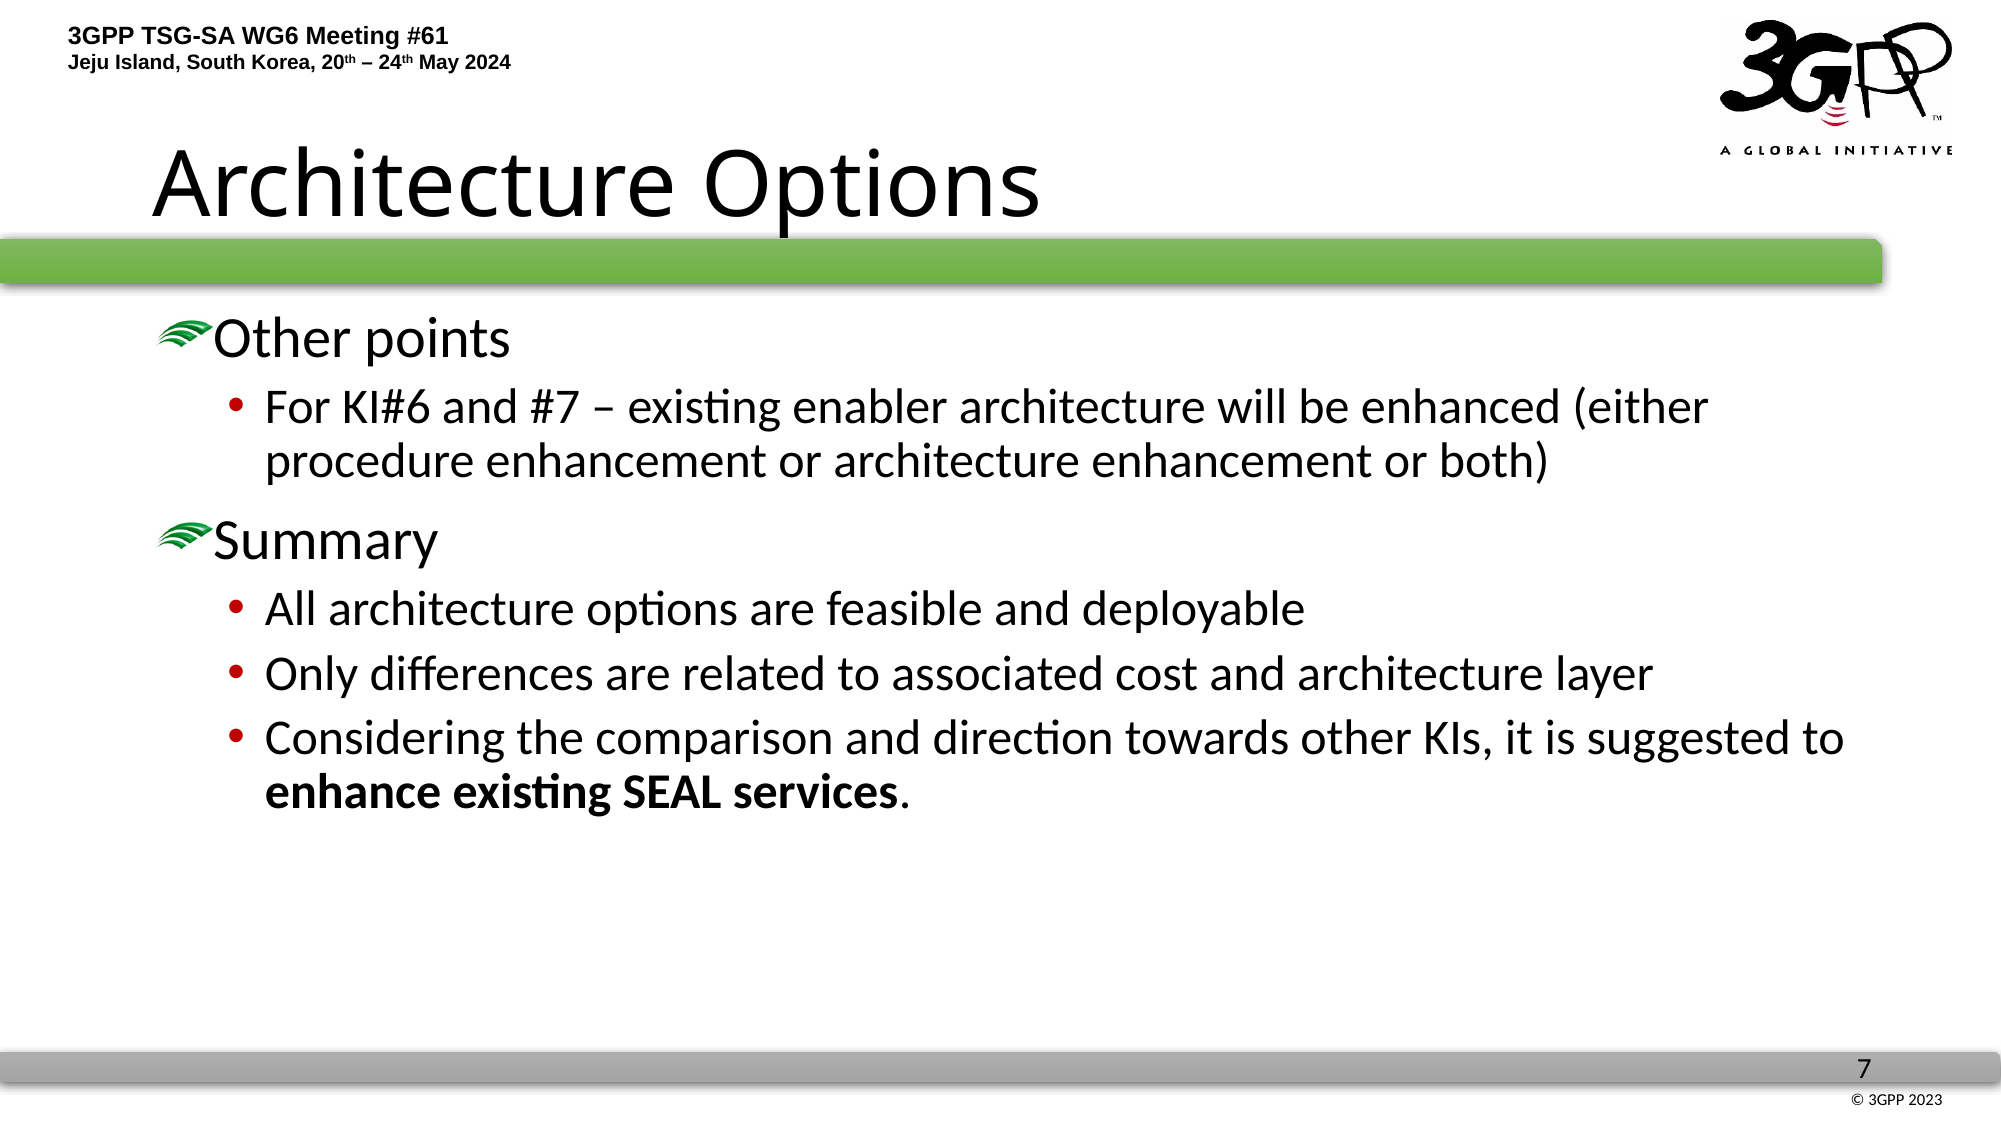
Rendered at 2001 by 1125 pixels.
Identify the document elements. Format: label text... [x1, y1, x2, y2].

list Other points For KI#6 and #7 – existing enabler architecture will be enhanced (either procedure enhancement or architecture enhancement or both) Summary All architecture options are feasible and deployable Only differences are related to associated cost and architecture layer Considering the comparison and direction towards other KIs, it is suggested to enhance existing SEAL services. [137, 299, 1863, 1014]
picture [152, 314, 215, 356]
picture [152, 516, 215, 558]
title Architecture Options [137, 96, 1863, 278]
picture [1720, 20, 1952, 155]
